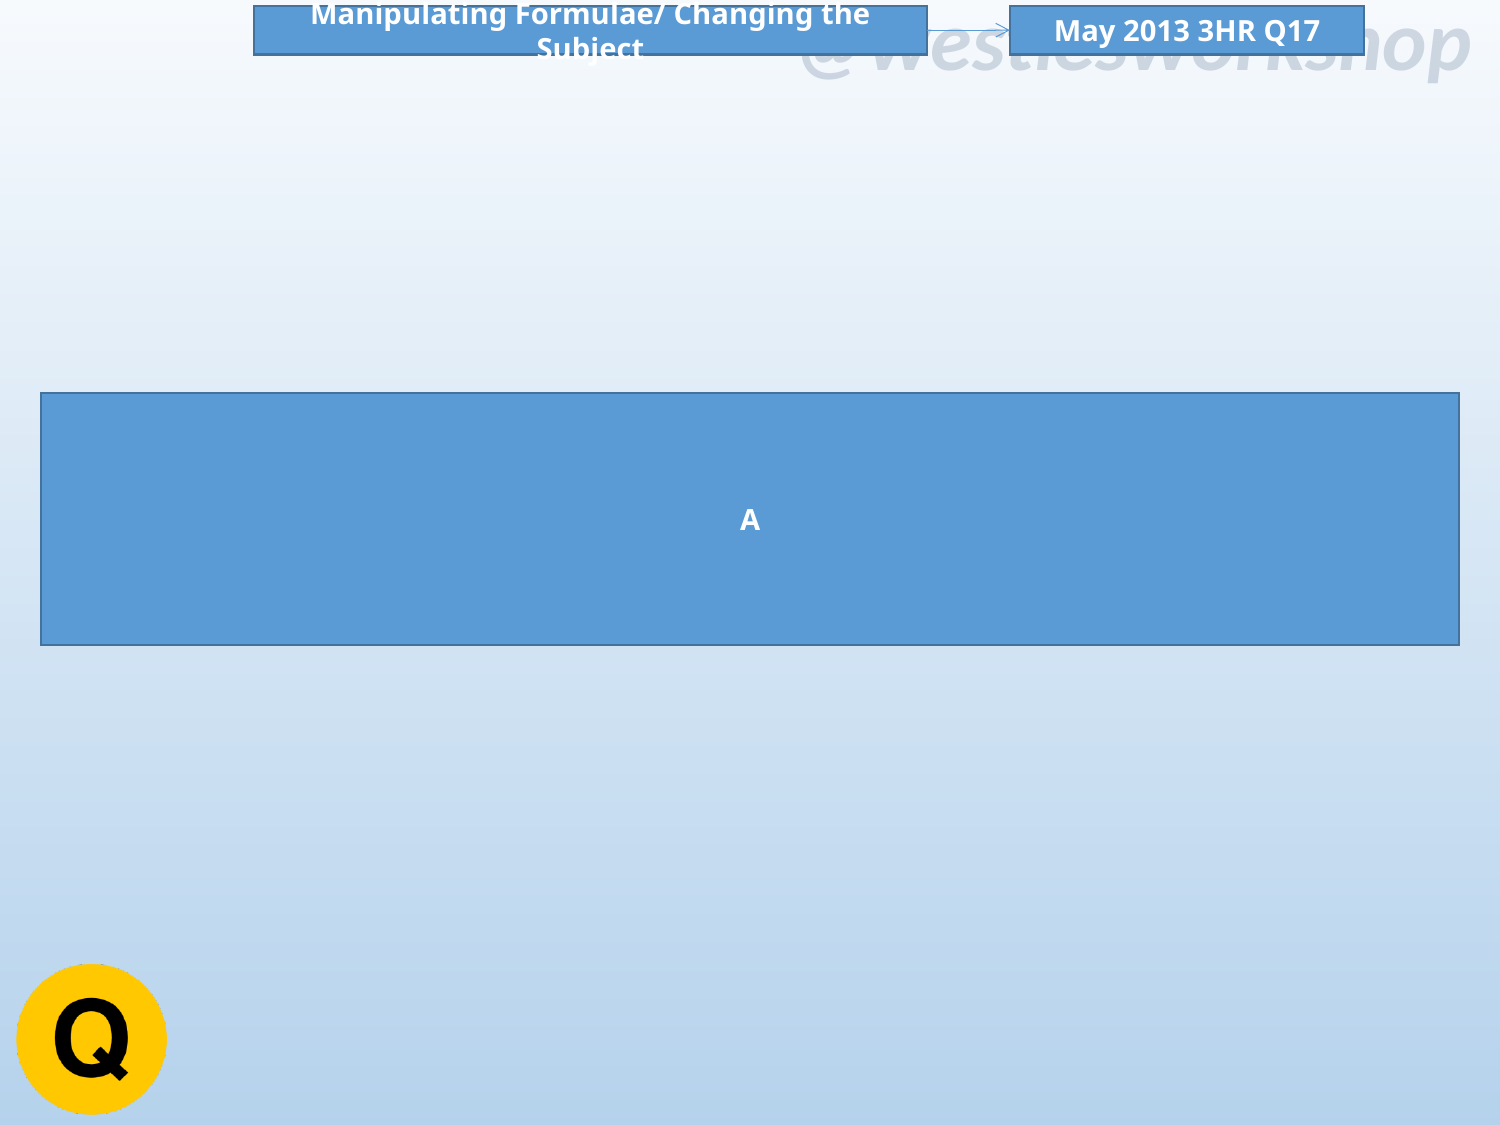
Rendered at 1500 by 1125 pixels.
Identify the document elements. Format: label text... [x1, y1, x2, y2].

picture [41, 392, 1459, 646]
text_box Manipulating Formulae/ Changing the Subject [253, 5, 928, 56]
text_box May 2013 3HR Q17 [1009, 5, 1365, 56]
picture [0, 940, 191, 1125]
